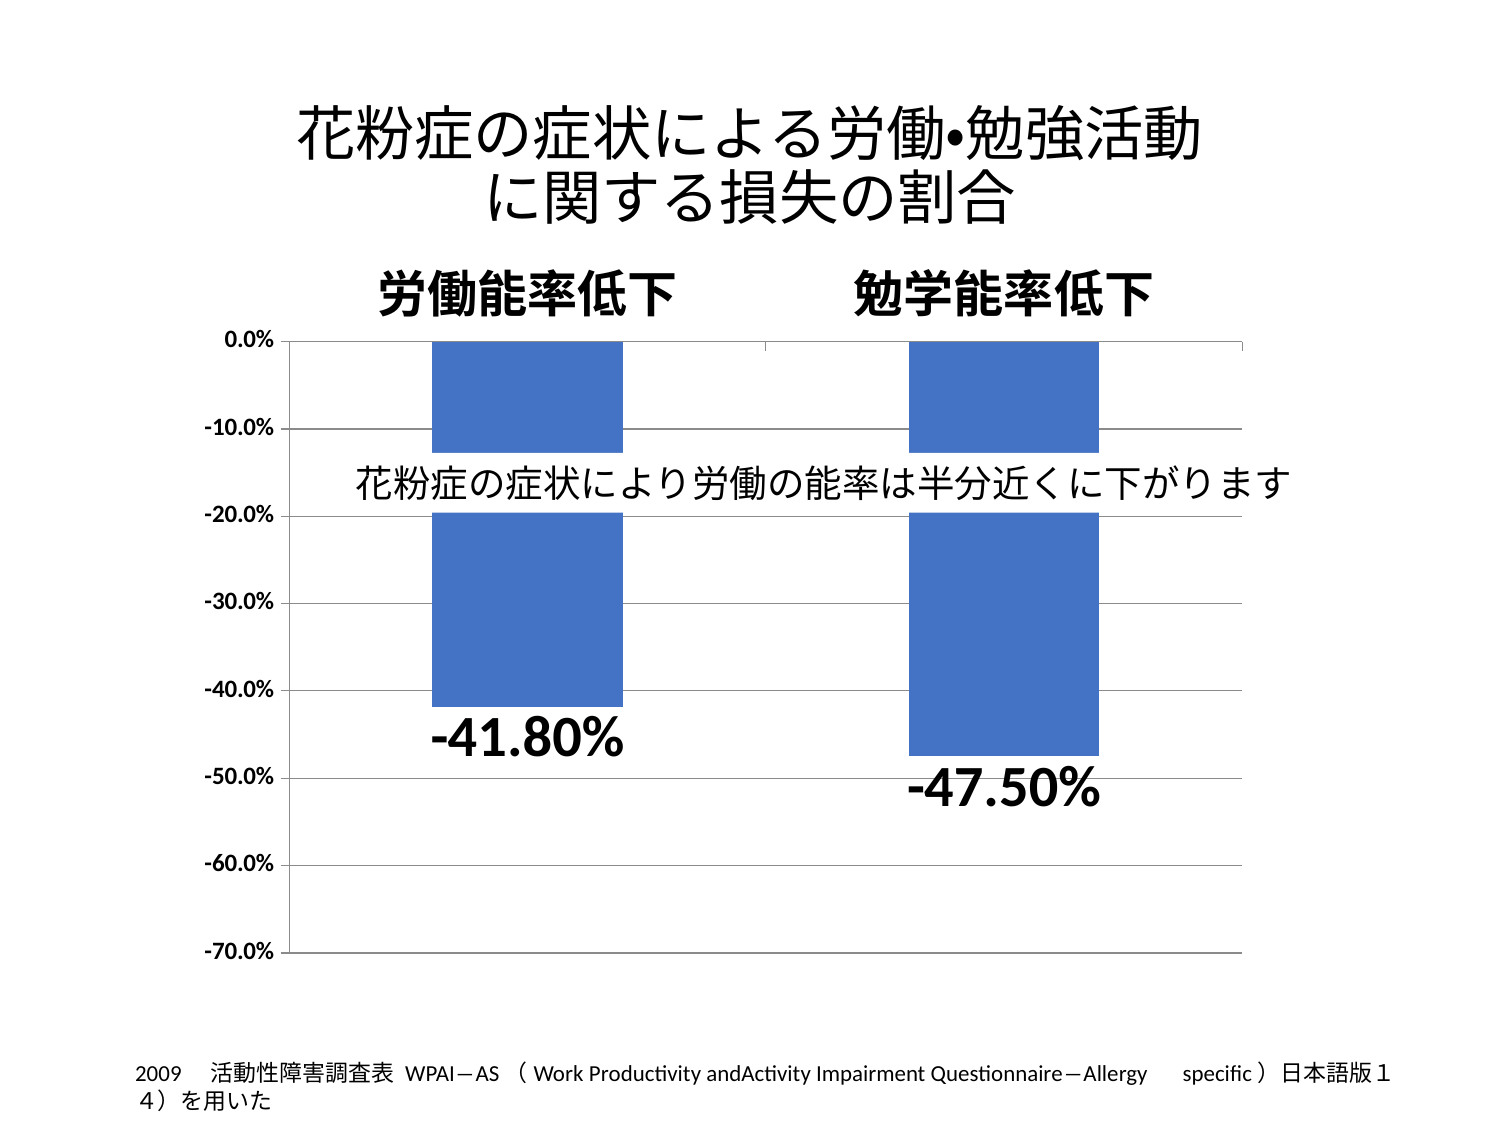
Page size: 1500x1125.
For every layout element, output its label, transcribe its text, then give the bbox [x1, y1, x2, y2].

title 花粉症の症状による労働・勉強活動 に関する損失の割合 [103, 59, 1397, 278]
text_box 花粉症の症状により労働の能率は半分近くに下がります [1264, 452, 1308, 513]
chart [182, 245, 1264, 981]
text_box 2009 活動性障害調査表 WPAI―AS（Work Productivity andActivity Impairment Questionnaire―Allergy specific）日本語版１４）を用いた [120, 1051, 1454, 1122]
